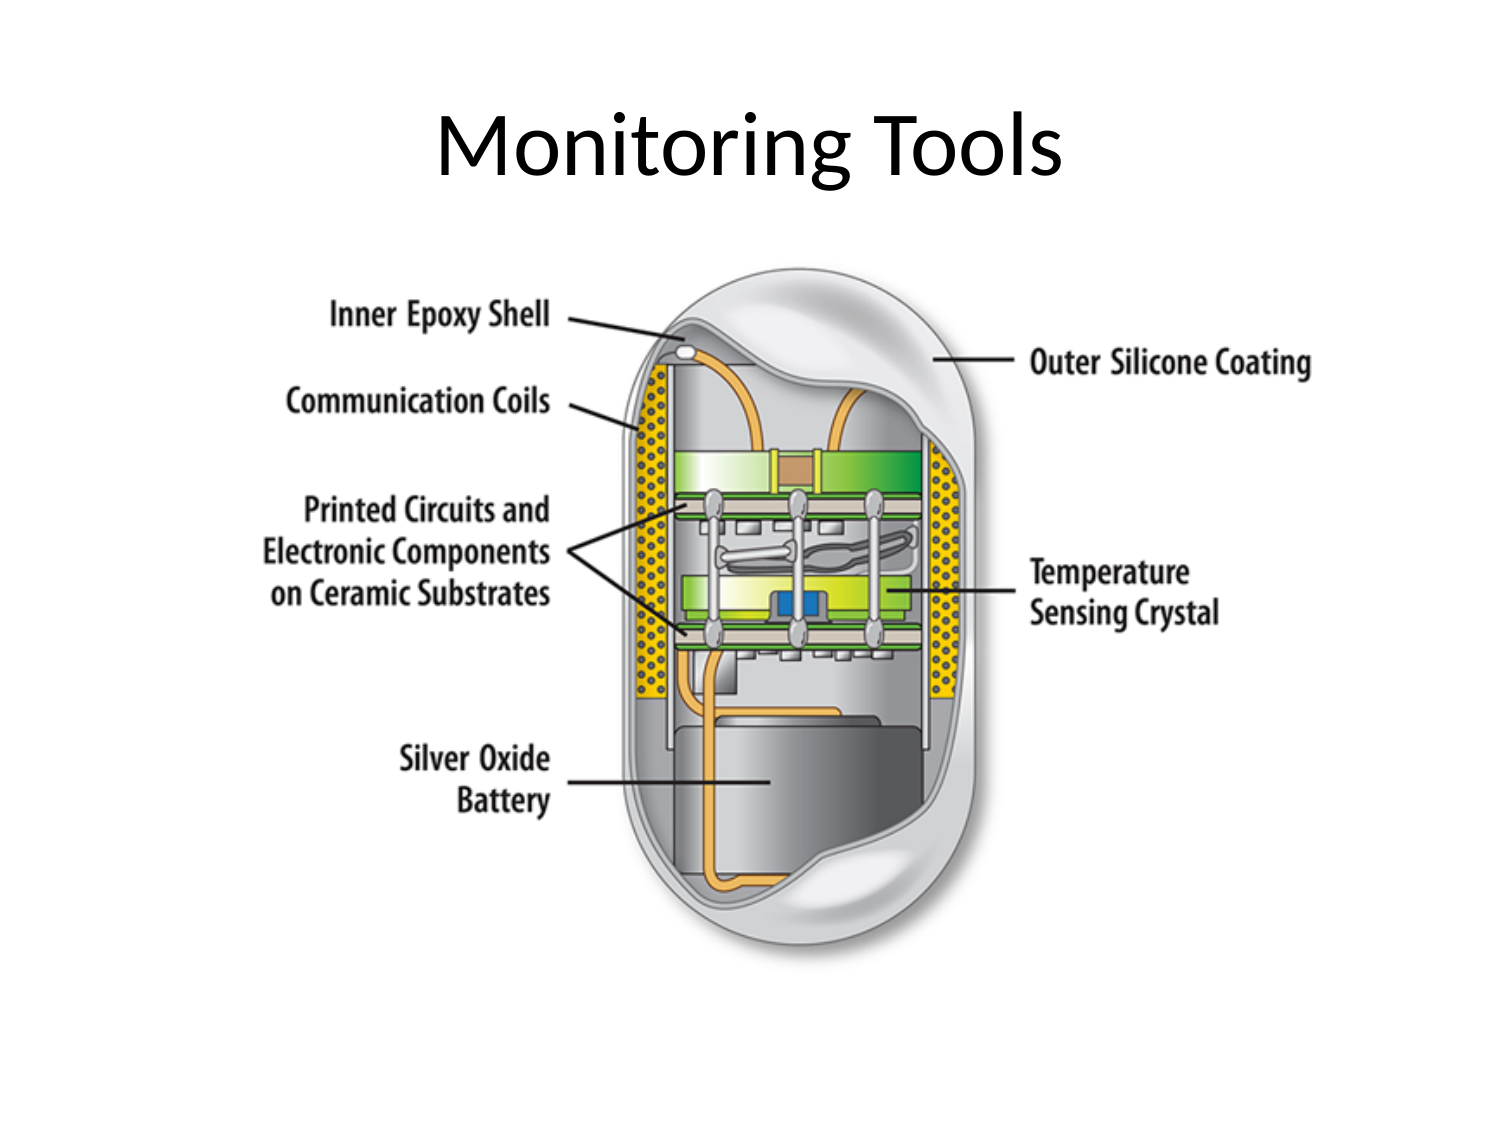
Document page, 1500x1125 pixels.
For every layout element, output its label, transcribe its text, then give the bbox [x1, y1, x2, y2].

title Monitoring Tools [75, 45, 1425, 233]
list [212, 191, 1370, 1013]
